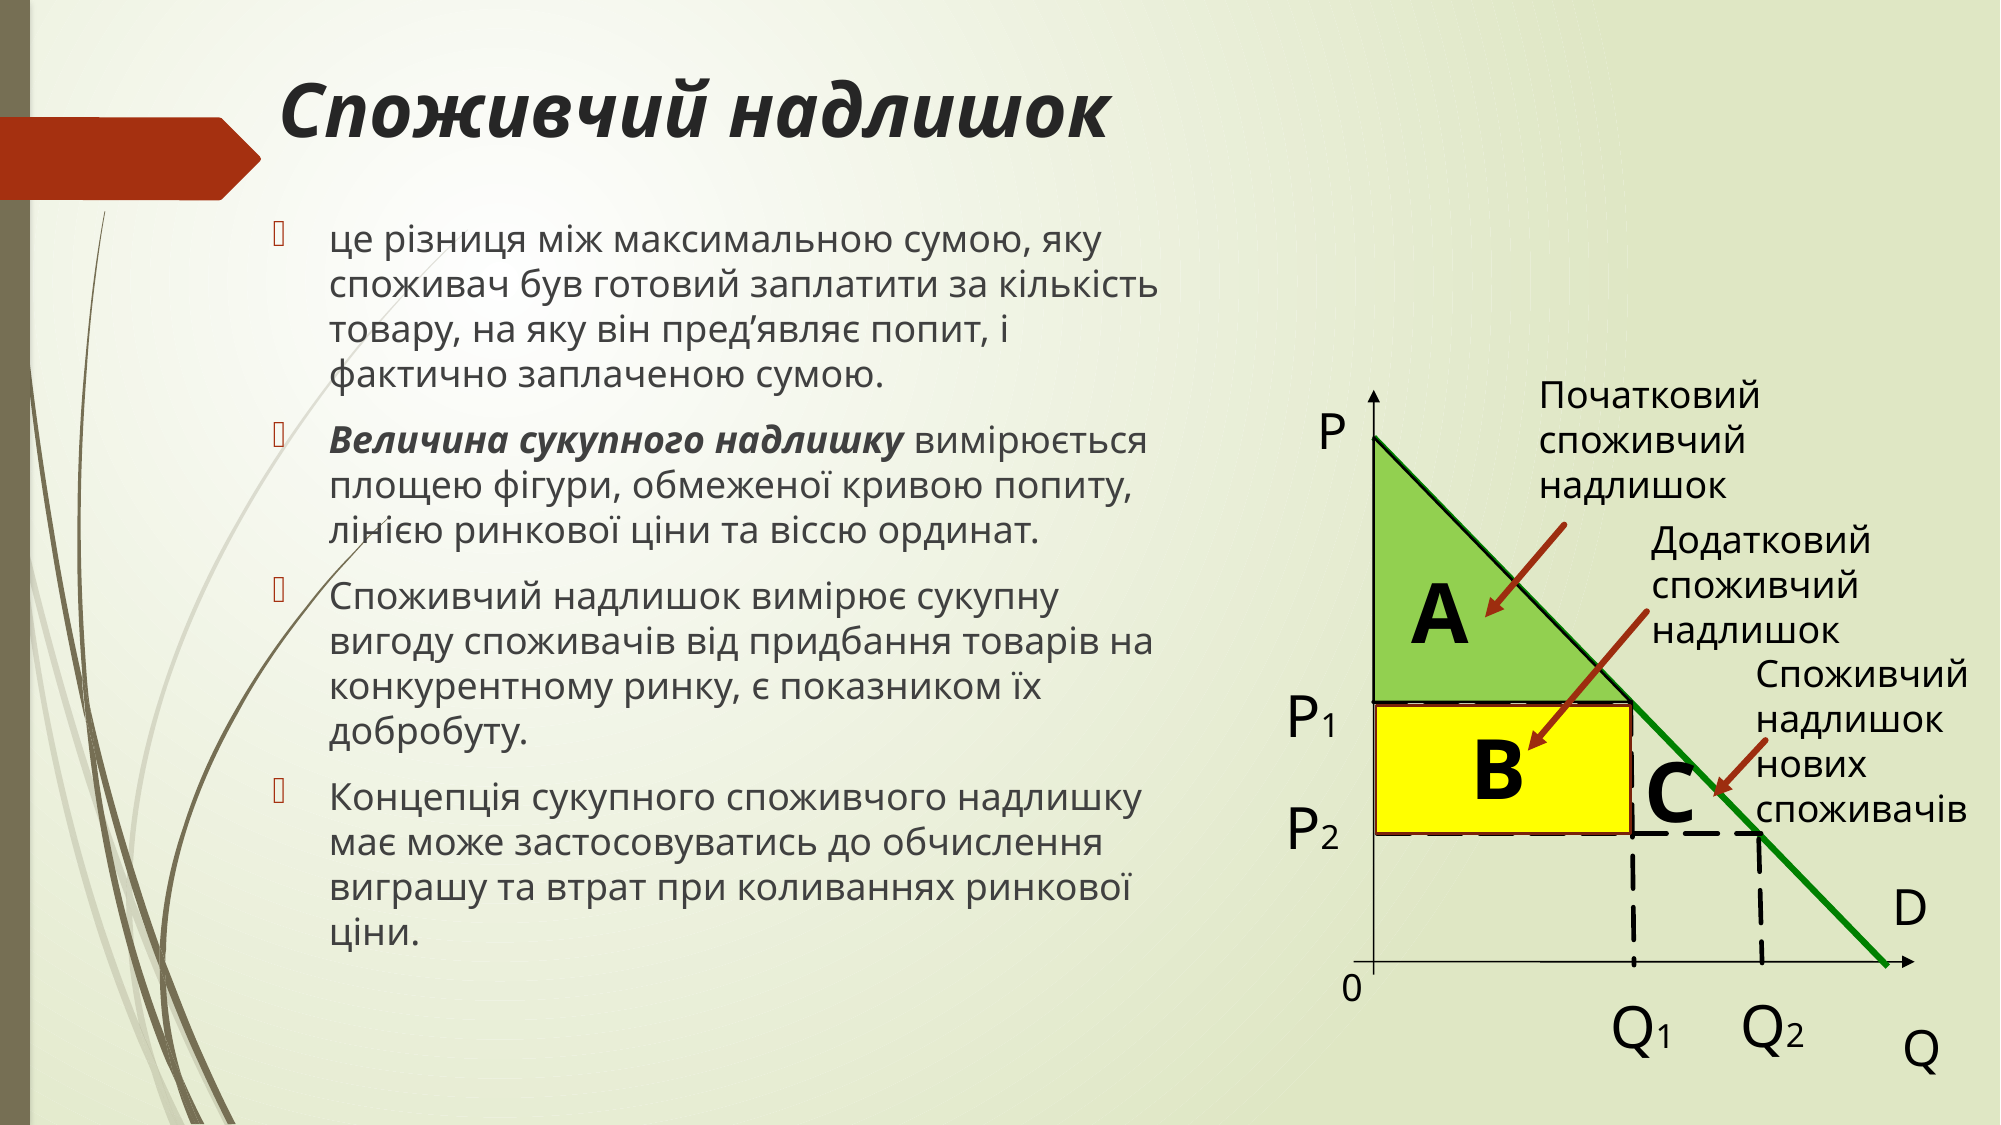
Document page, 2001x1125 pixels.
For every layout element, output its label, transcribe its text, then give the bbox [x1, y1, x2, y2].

text_box С [1639, 841, 1719, 847]
text_box [1367, 389, 1380, 436]
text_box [1758, 838, 1763, 964]
text_box Q [1887, 1008, 1953, 1084]
text_box А [1396, 552, 1485, 668]
text_box 0 [1326, 956, 1397, 1017]
text_box [1372, 436, 1522, 704]
text_box Q2 [1725, 981, 1829, 1067]
title Споживчий надлишок [263, 54, 1726, 265]
text_box Споживчий надлишок нових споживачів [1740, 642, 1999, 837]
text_box P1 [1270, 671, 1362, 757]
text_box [1883, 955, 1915, 968]
text_box [1375, 709, 1625, 835]
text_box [1484, 524, 1565, 618]
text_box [1630, 841, 1635, 966]
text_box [1630, 759, 1635, 833]
text_box P [1303, 392, 1350, 468]
list це різниця між максимальною сумою, яку споживач був готовий заплатити за кількість товару, на яку він пред’являє попит, і фактично заплаченою сумою. Величина сукупного надлишку вимірюється площею фігури, обмеженої кривою попи­ту, лінією ринкової ціни та віссю ординат. Споживчий надлишок вимірює сукупну вигоду споживачів від придбання товарів на конкурентному ринку, є показником їх добробуту. Концепція сукупного споживчого надлишку має може застосовуватись до обчислення виграшу та втрат при коливаннях ринкової ціни. [257, 207, 1208, 1079]
text_box Додатковий споживчий надлишок [1636, 508, 1895, 659]
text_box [1712, 739, 1766, 797]
text_box D [1877, 868, 1953, 943]
text_box С [1639, 731, 1719, 833]
text_box Q1 [1595, 983, 1699, 1068]
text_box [1527, 611, 1647, 751]
text_box P2 [1270, 784, 1362, 869]
text_box Початковий споживчий надлишок [1523, 363, 1782, 514]
text_box В [1455, 710, 1544, 824]
